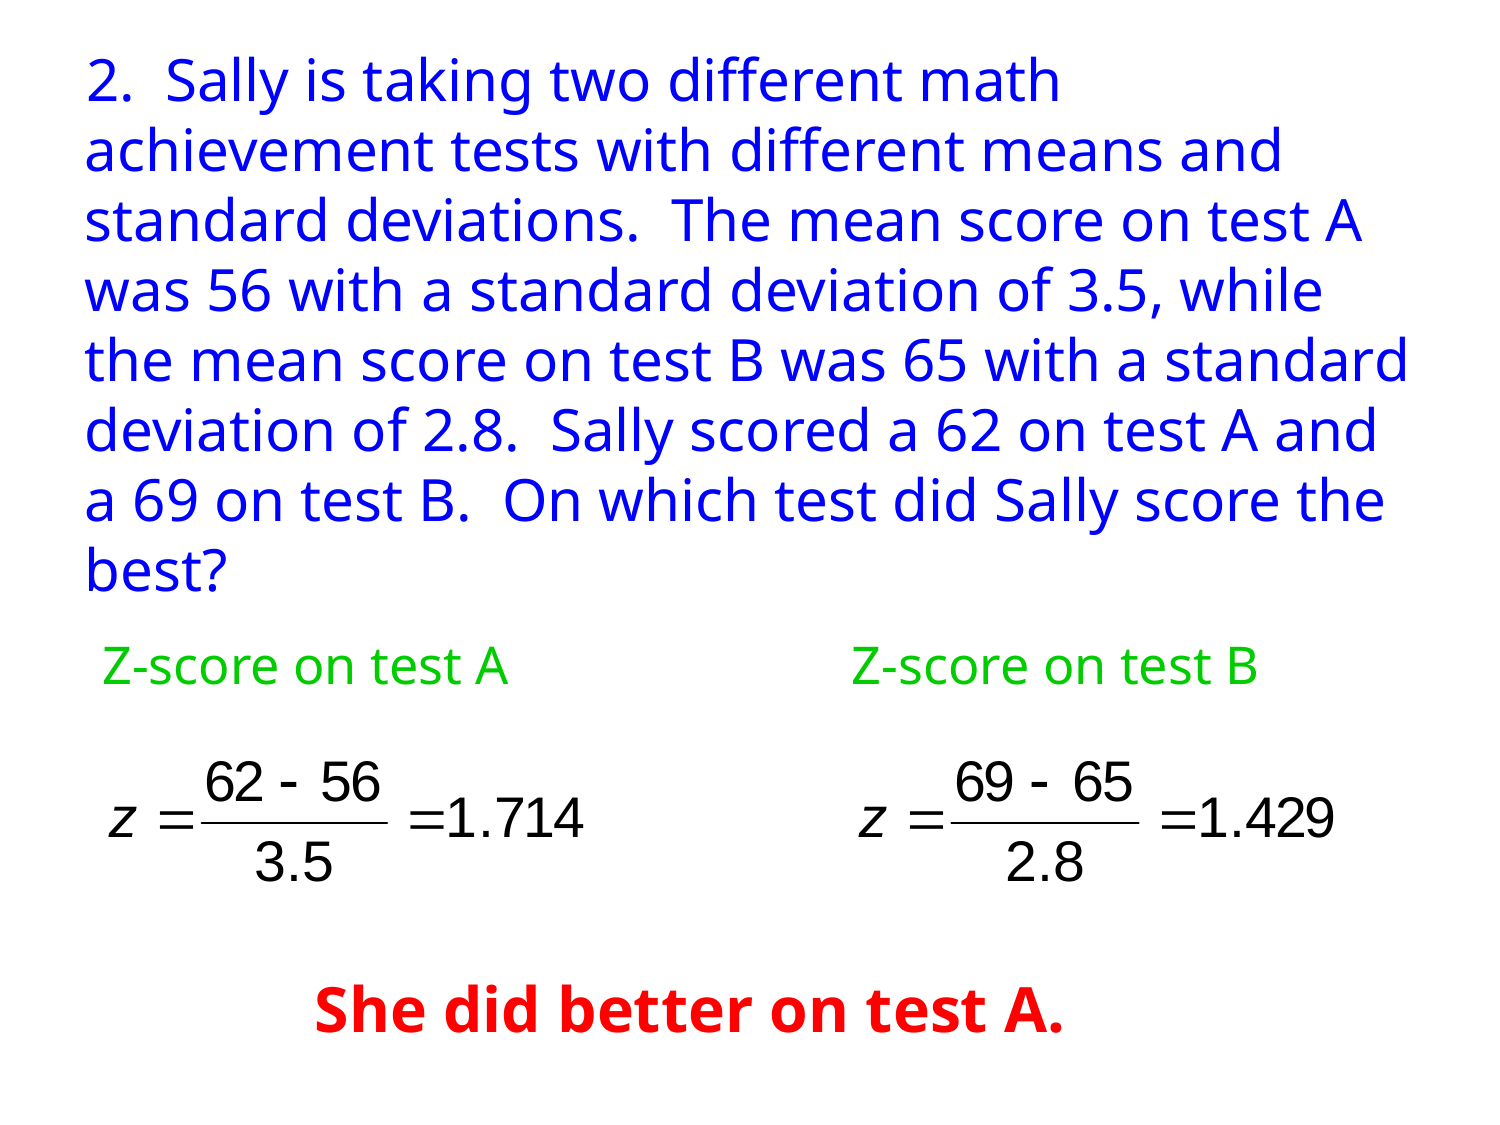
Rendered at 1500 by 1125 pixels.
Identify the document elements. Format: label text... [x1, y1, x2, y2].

text_box She did better on test A. [299, 962, 1213, 1053]
text_box Z-score on test B [837, 624, 1363, 703]
text_box Z-score on test A [87, 624, 613, 703]
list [850, 744, 1349, 895]
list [101, 744, 599, 895]
list 2. Sally is taking two different math achievement tests with different means and standard deviations. The mean score on test A was 56 with a standard deviation of 3.5, while the mean score on test B was 65 with a standard deviation of 2.8. Sally scored a 62 on test A and a 69 on test B. On which test did Sally score the best? [68, 35, 1432, 966]
